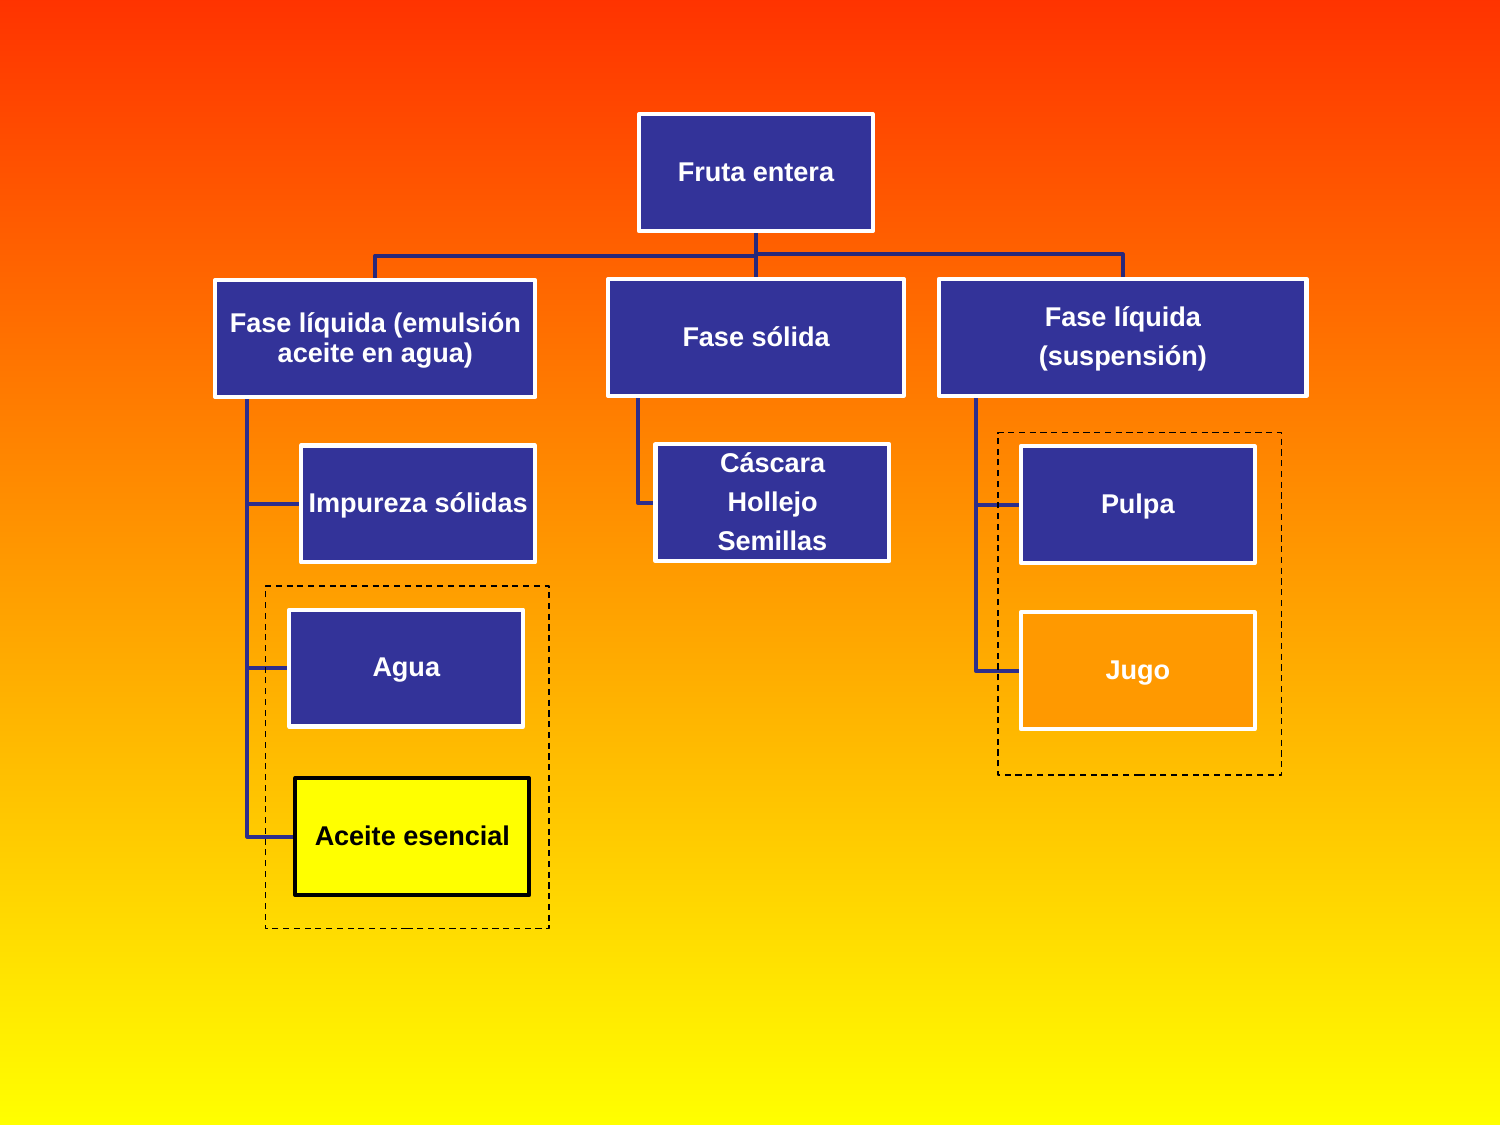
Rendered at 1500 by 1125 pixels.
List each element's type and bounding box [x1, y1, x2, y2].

text_box [265, 904, 550, 929]
text_box [88, 113, 1424, 897]
